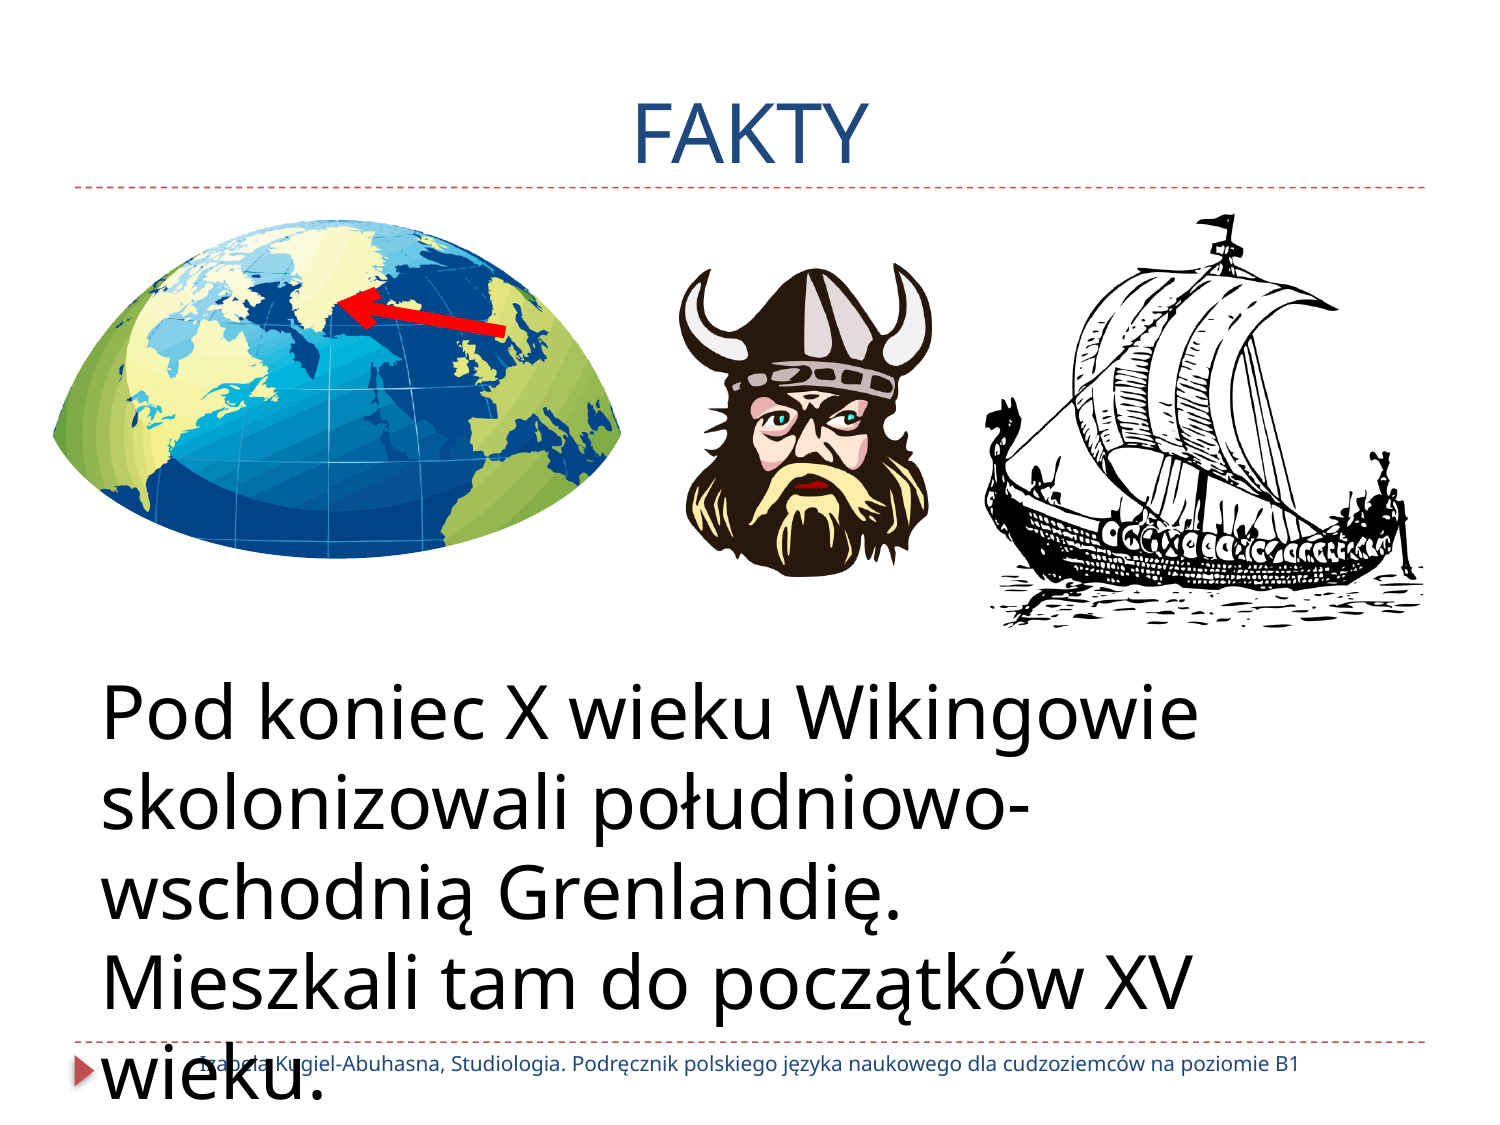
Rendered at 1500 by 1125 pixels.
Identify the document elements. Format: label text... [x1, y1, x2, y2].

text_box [336, 302, 506, 333]
picture [40, 219, 632, 559]
text_box Pod koniec X wieku Wikingowie skolonizowali południowo-wschodnią Grenlandię. Mieszkali tam do początków XV wieku. [85, 656, 1415, 1122]
title FAKTY [75, 24, 1425, 188]
picture [984, 213, 1424, 628]
picture [678, 263, 932, 578]
